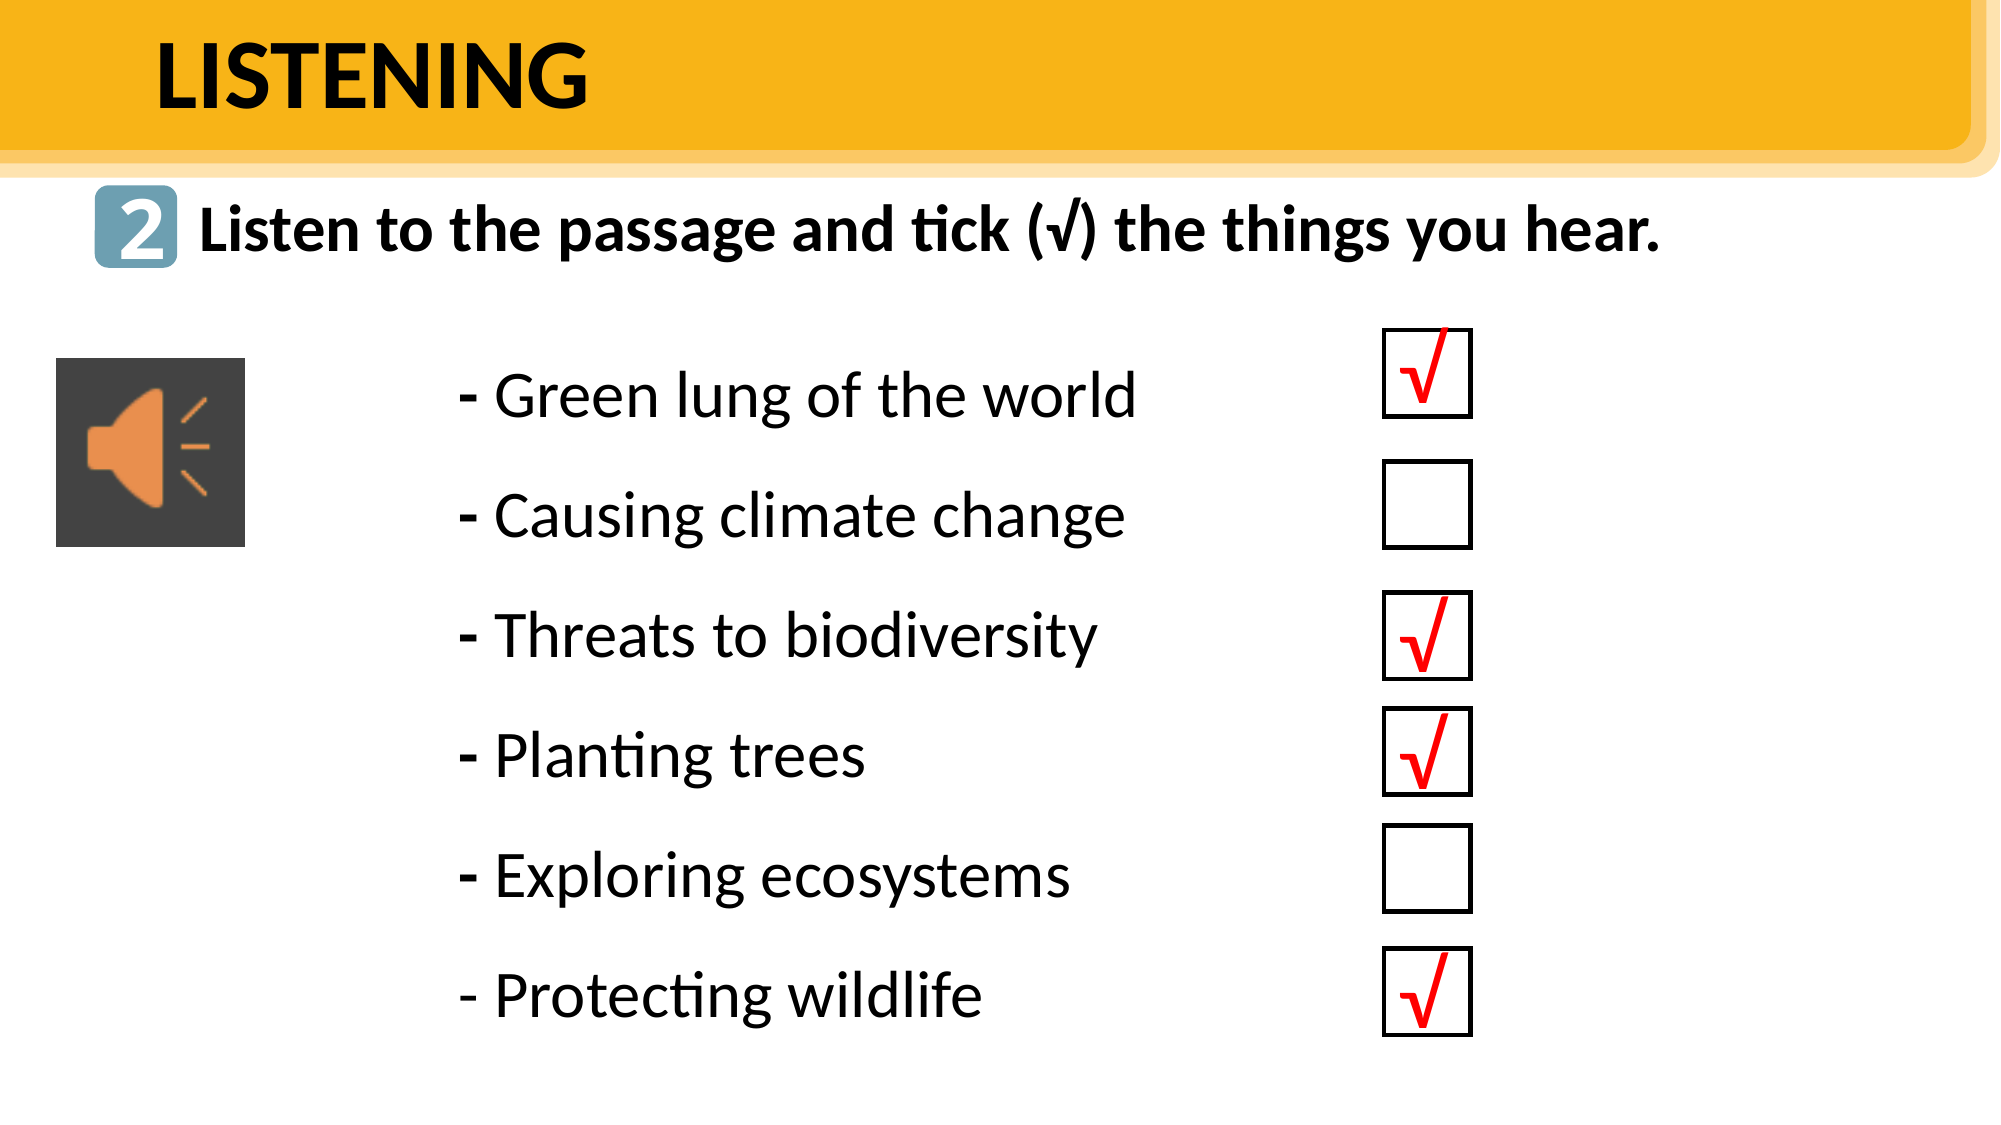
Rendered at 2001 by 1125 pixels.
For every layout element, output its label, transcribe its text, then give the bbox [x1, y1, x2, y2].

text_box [443, 303, 1471, 1046]
text_box Listen to the passage and tick (√) the things you hear. [184, 178, 1971, 282]
text_box [169, 185, 179, 268]
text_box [0, 0, 2000, 178]
text_box √ [1383, 927, 1477, 1056]
text_box [93, 185, 103, 268]
text_box √ [1383, 302, 1477, 430]
picture [55, 356, 247, 548]
text_box 2 [103, 178, 169, 284]
text_box √ [1471, 571, 1477, 687]
text_box √ [1471, 687, 1477, 816]
